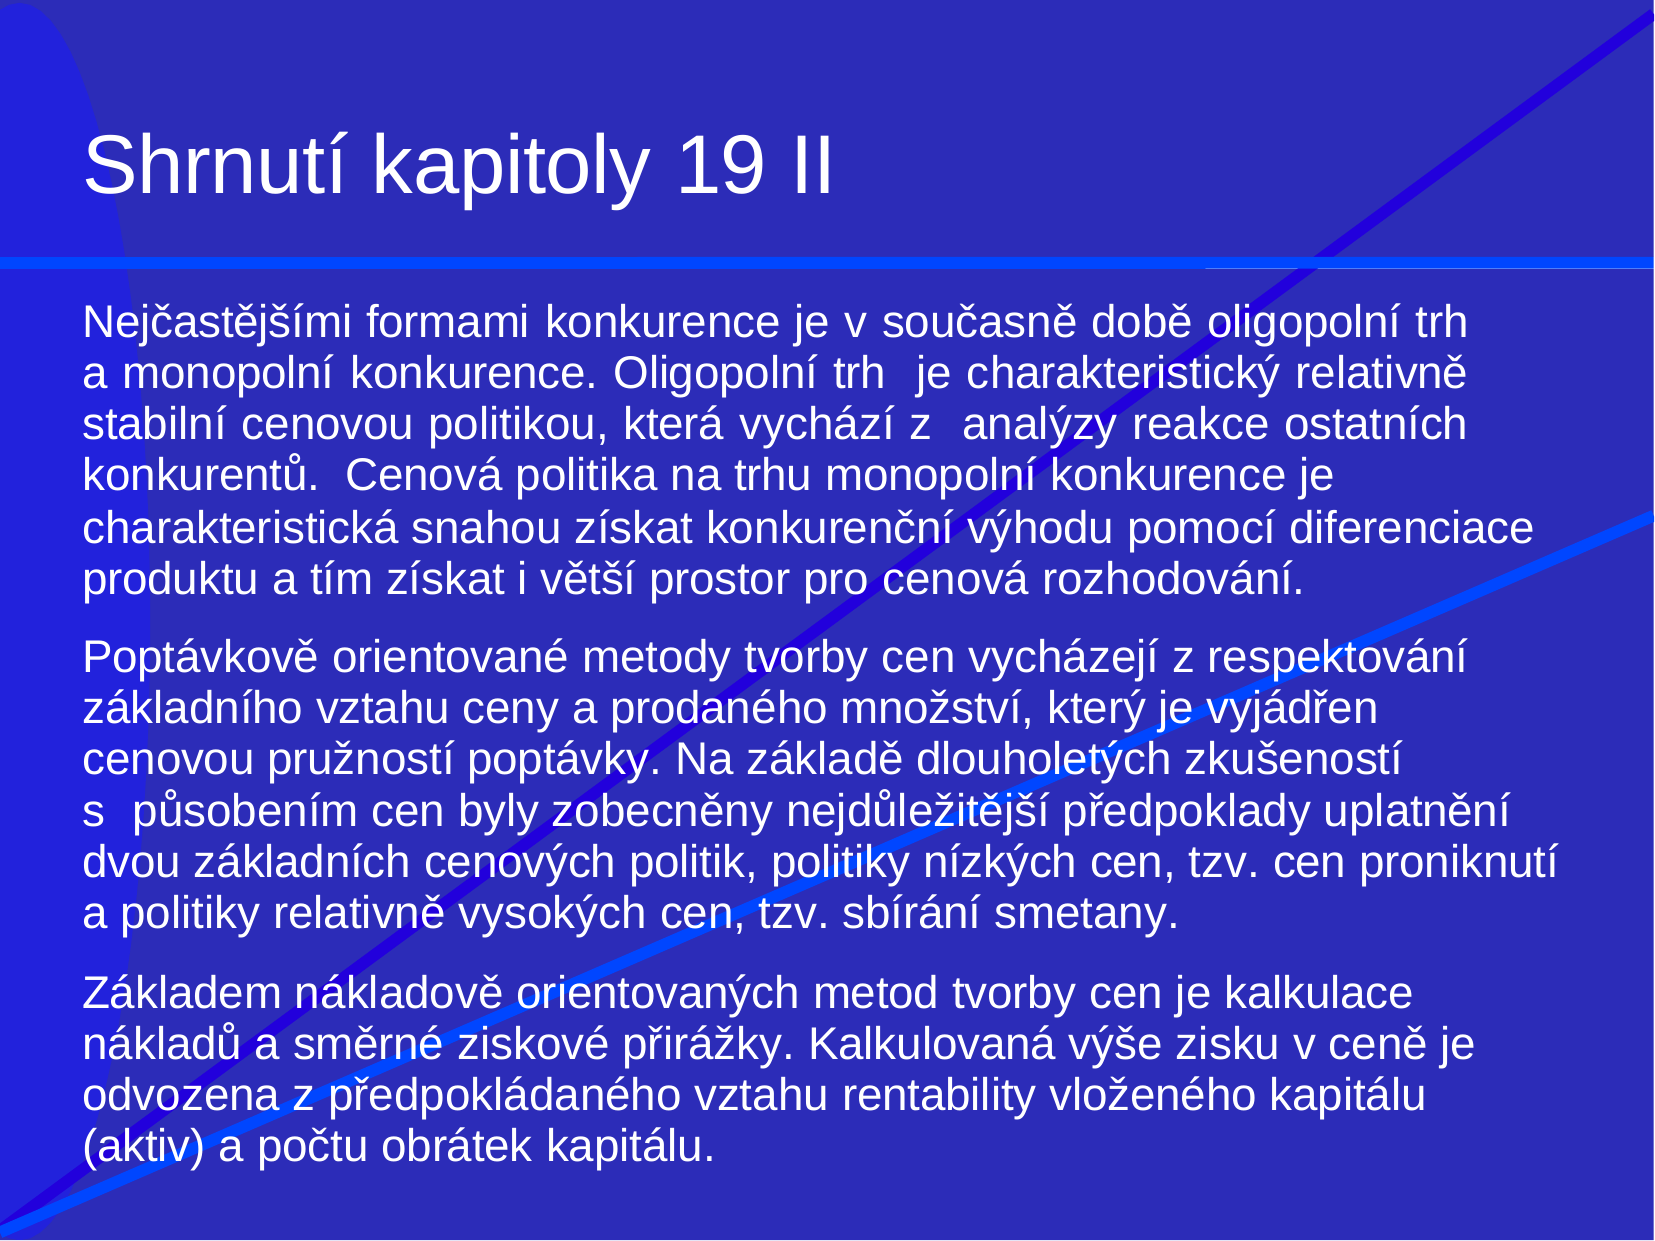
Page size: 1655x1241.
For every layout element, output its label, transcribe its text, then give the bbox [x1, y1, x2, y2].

title Shrnutí kapitoly 19 II [80, 67, 1574, 318]
text_box Nejčastějšími formami konkurence je v současně době oligopolní trh a monopolní konkurence. Oligopolní trh je charakteristický relativně stabilní cenovou politikou, která vychází z analýzy reakce ostatních konkurentů. Cenová politika na trhu monopolní konkurence je charakteristická snahou získat konkurenční výhodu pomocí diferenciace produktu a tím získat i větší prostor pro cenová rozhodování. Poptávkově orientované metody tvorby cen vycházejí z respektování základního vztahu ceny a prodaného množství, který je vyjádřen cenovou pružností poptávky. Na základě dlouholetých zkušeností s působením cen byly zobecněny nejdůležitější předpoklady uplatnění dvou základních cenových politik, politiky nízkých cen, tzv. cen proniknutí a politiky relativně vysokých cen, tzv. sbírání smetany. Základem nákladově orientovaných metod tvorby cen je kalkulace nákladů a směrné ziskové přirážky. Kalkulovaná výše zisku v ceně je odvozena z předpokládaného vztahu rentability vloženého kapitálu (aktiv) a počtu obrátek kapitálu. [80, 296, 1567, 1172]
